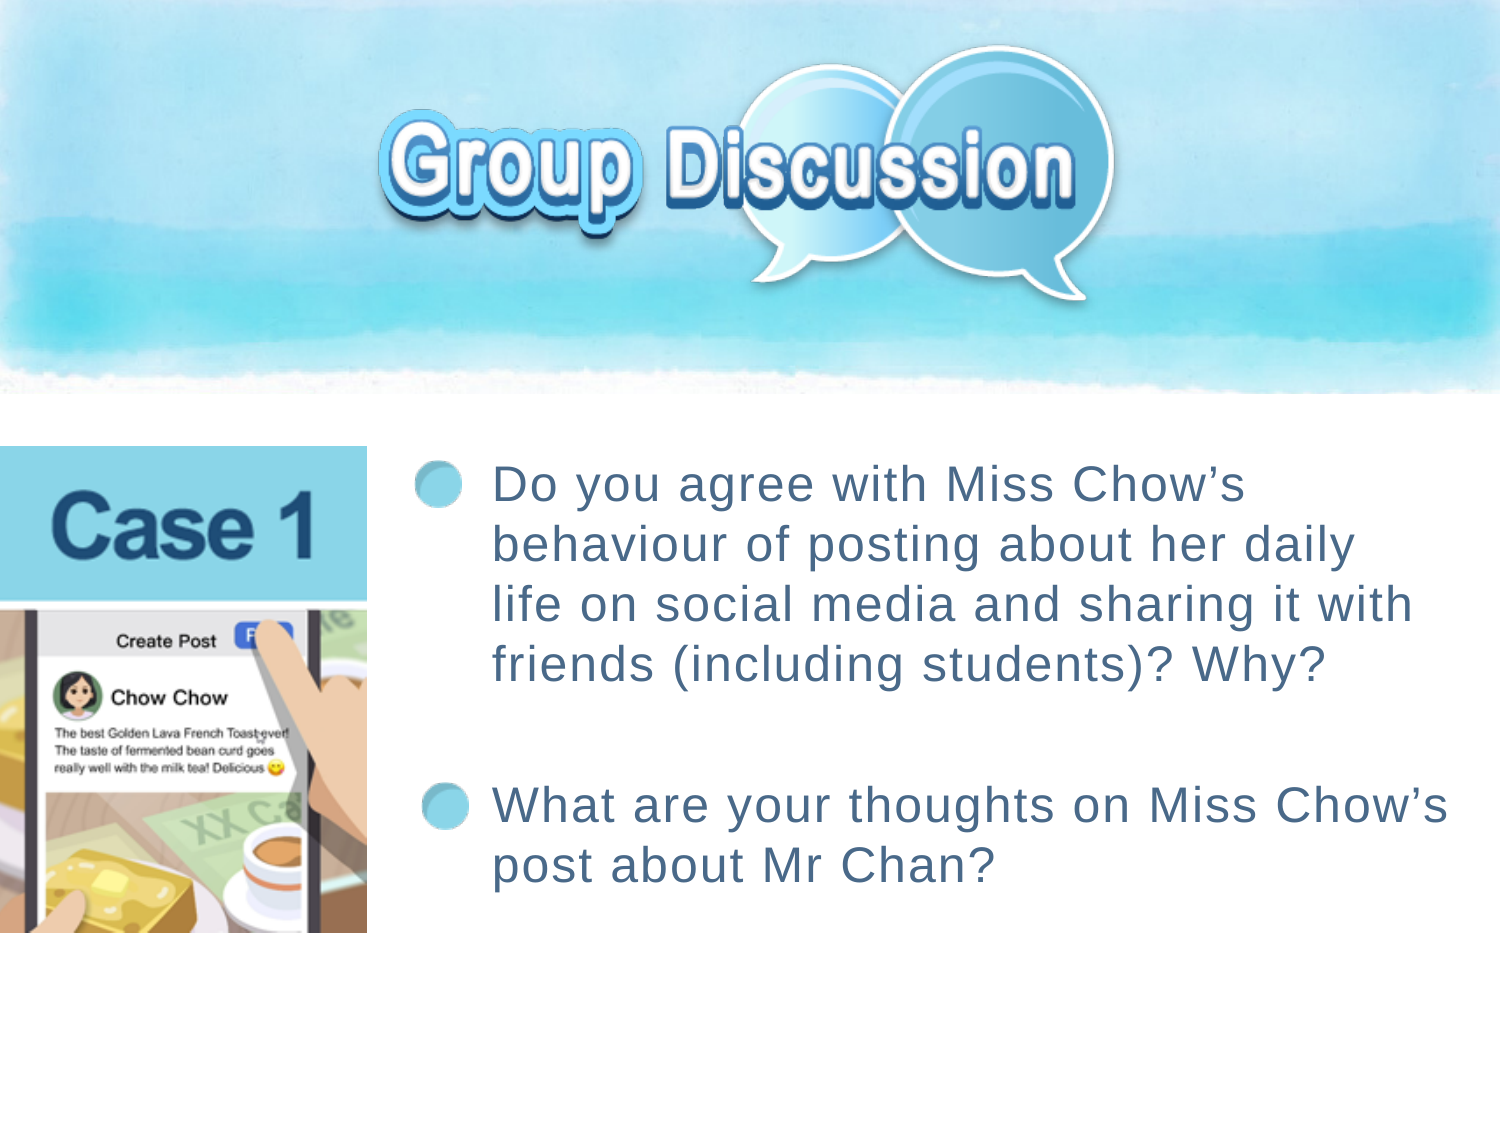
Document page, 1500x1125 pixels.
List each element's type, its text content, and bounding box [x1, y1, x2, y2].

picture [414, 460, 462, 508]
picture [0, 446, 367, 933]
picture [0, 0, 1500, 394]
list Do you agree with Miss Chow’s behaviour of posting about her daily life on social media and sharing it with friends (including students)? Why? What are your thoughts on Miss Chow’s post about Mr Chan? [476, 443, 1486, 1093]
picture [421, 782, 469, 830]
